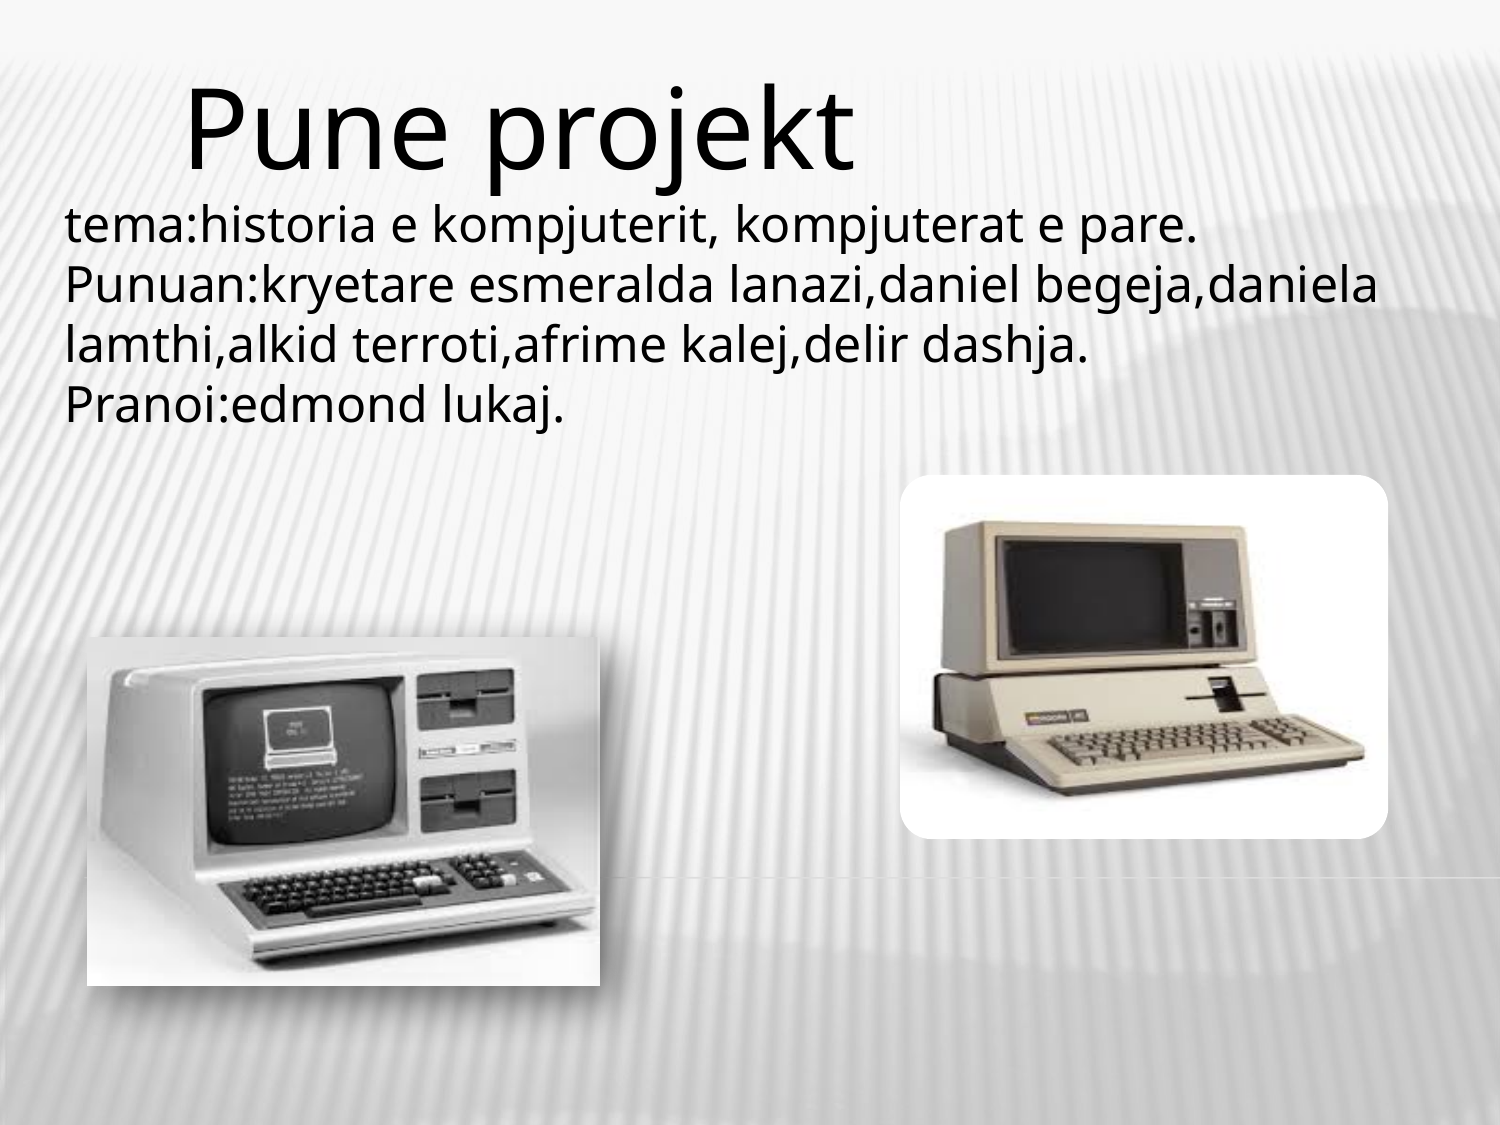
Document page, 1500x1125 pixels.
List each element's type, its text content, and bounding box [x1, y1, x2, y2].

picture [899, 474, 1389, 840]
picture [87, 637, 601, 987]
text_box Pune projekt tema:historia e kompjuterit, kompjuterat e pare. Punuan:kryetare esmeralda lanazi,daniel begeja,daniela lamthi,alkid terroti,afrime kalej,delir dashja. Pranoi:edmond lukaj. [49, 49, 1463, 880]
